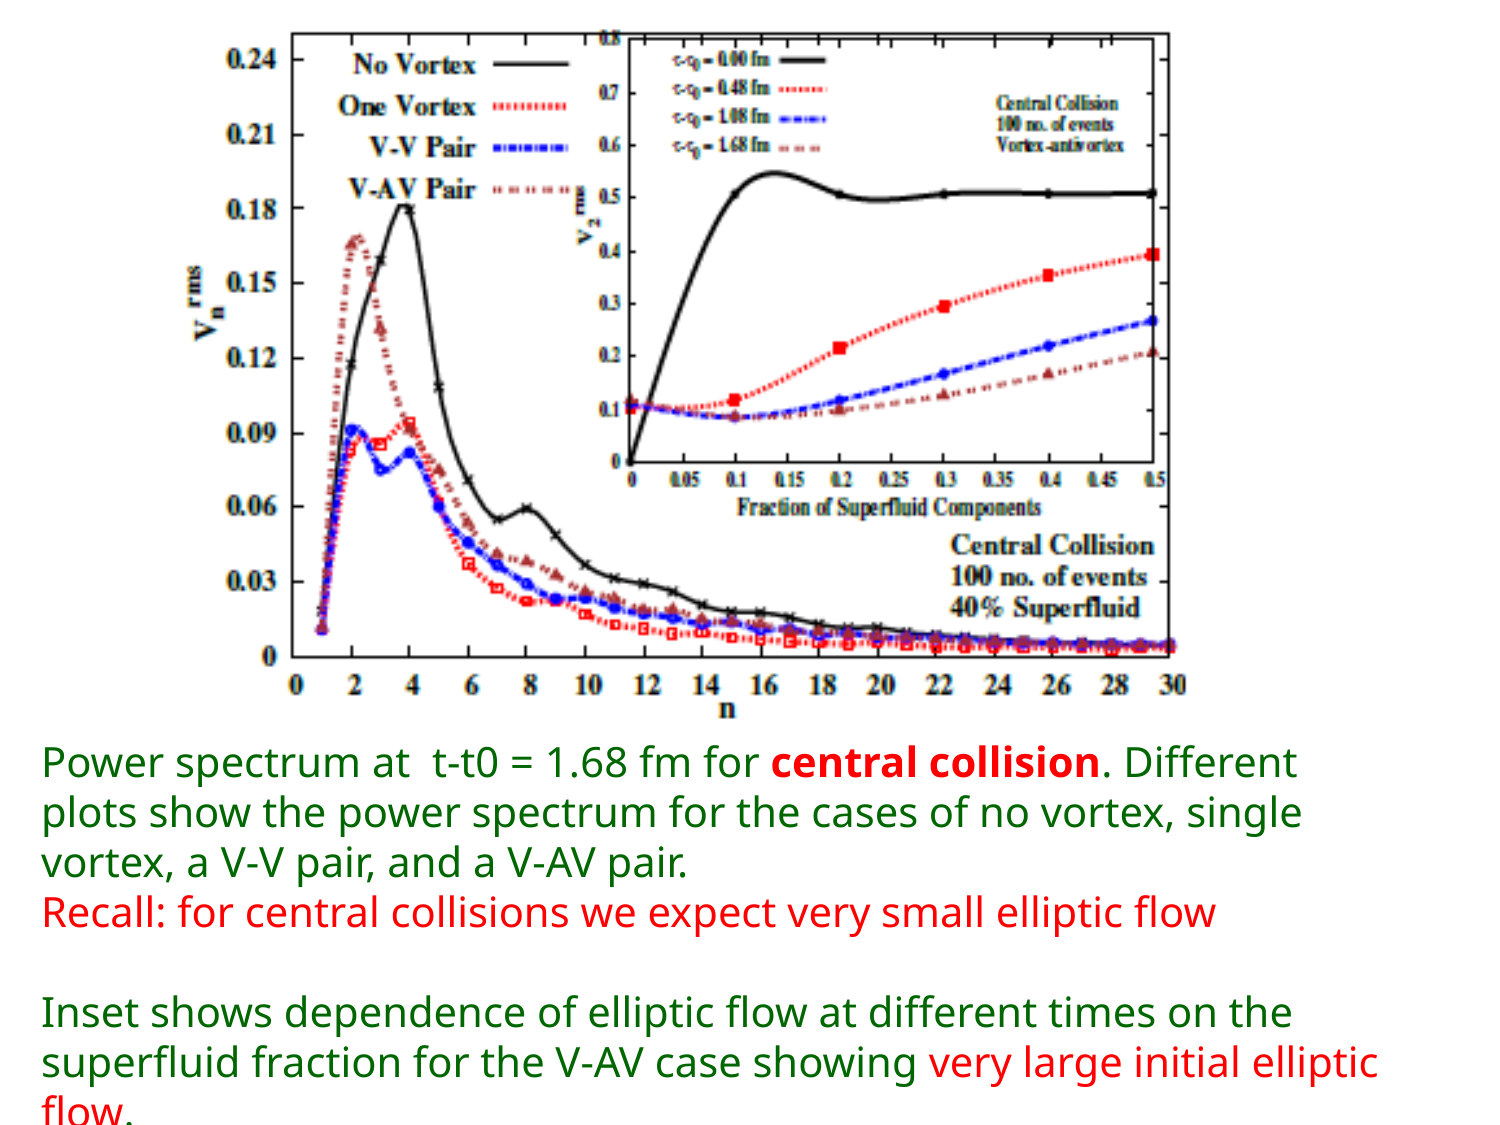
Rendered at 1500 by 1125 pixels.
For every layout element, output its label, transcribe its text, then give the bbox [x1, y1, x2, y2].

text_box Power spectrum at t-t0 = 1.68 fm for central collision. Different plots show the power spectrum for the cases of no vortex, single vortex, a V-V pair, and a V-AV pair. Recall: for central collisions we expect very small elliptic flow Inset shows dependence of elliptic flow at different times on the superfluid fraction for the V-AV case showing very large initial elliptic flow. [26, 728, 1414, 1125]
picture [175, 15, 1218, 730]
